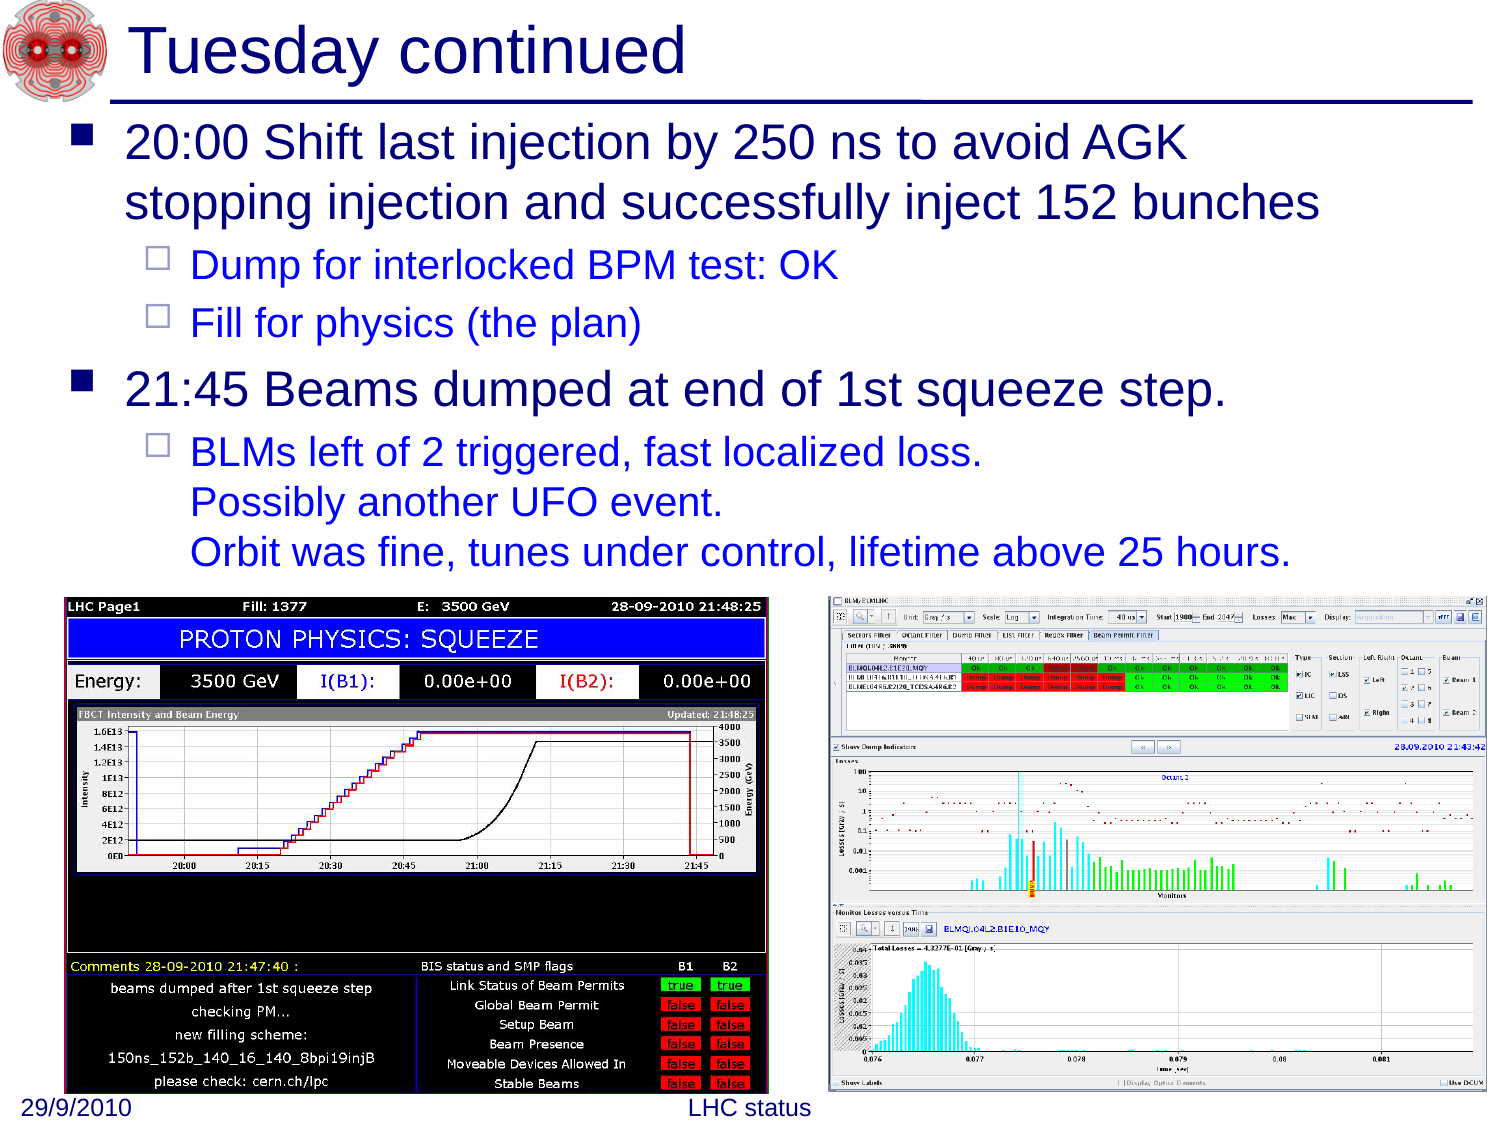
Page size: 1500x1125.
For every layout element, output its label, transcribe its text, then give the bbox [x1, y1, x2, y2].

list 20:00 Shift last injection by 250 ns to avoid AGK stopping injection and successfully inject 152 bunches Dump for interlocked BPM test: OK Fill for physics (the plan) 21:45 Beams dumped at end of 1st squeeze step. BLMs left of 2 triggered, fast localized loss. Possibly another UFO event. Orbit was fine, tunes under control, lifetime above 25 hours. [52, 101, 1404, 599]
picture [827, 595, 1487, 1095]
footer LHC status [512, 1087, 988, 1125]
picture [64, 597, 769, 1095]
title Tuesday continued [111, 3, 1463, 91]
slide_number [5, 1085, 356, 1125]
picture [0, 0, 108, 103]
